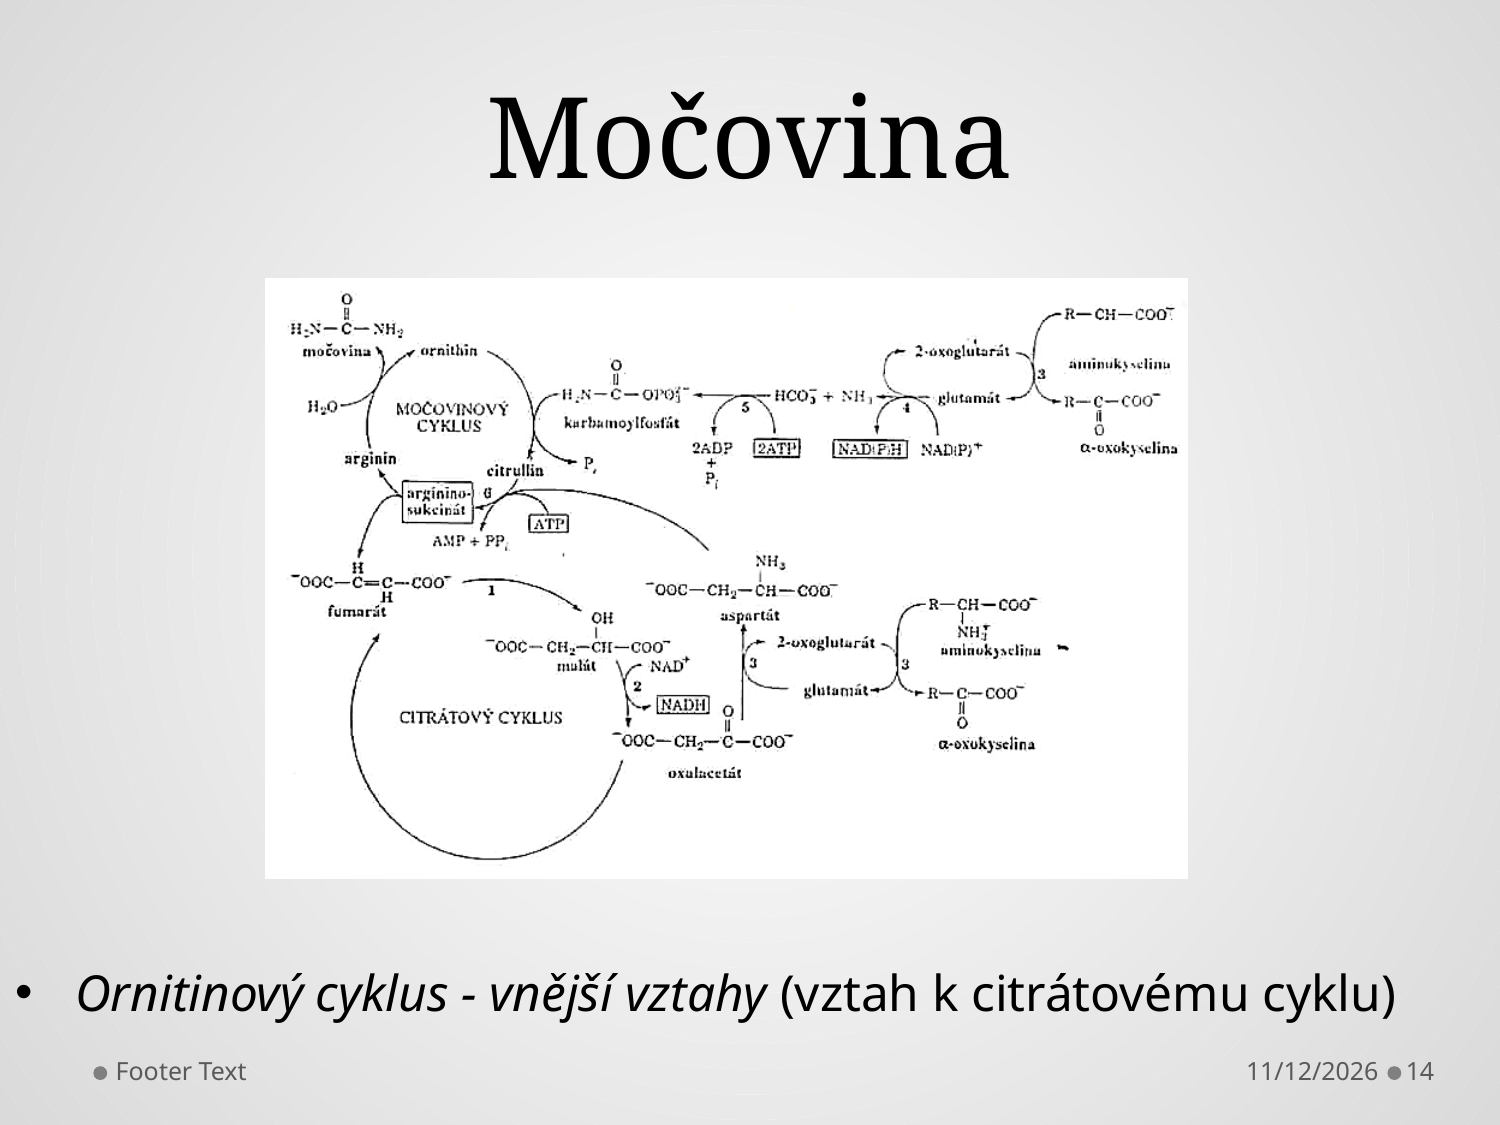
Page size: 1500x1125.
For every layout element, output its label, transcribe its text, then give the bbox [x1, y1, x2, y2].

list Ornitinový cyklus - vnější vztahy (vztah k citrátovému cyklu) [0, 262, 1500, 1035]
slide_number 14 [1401, 1042, 1494, 1103]
picture [265, 278, 1188, 880]
footer Footer Text [108, 1042, 576, 1103]
title Močovina [75, 0, 1425, 209]
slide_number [1043, 1042, 1386, 1103]
